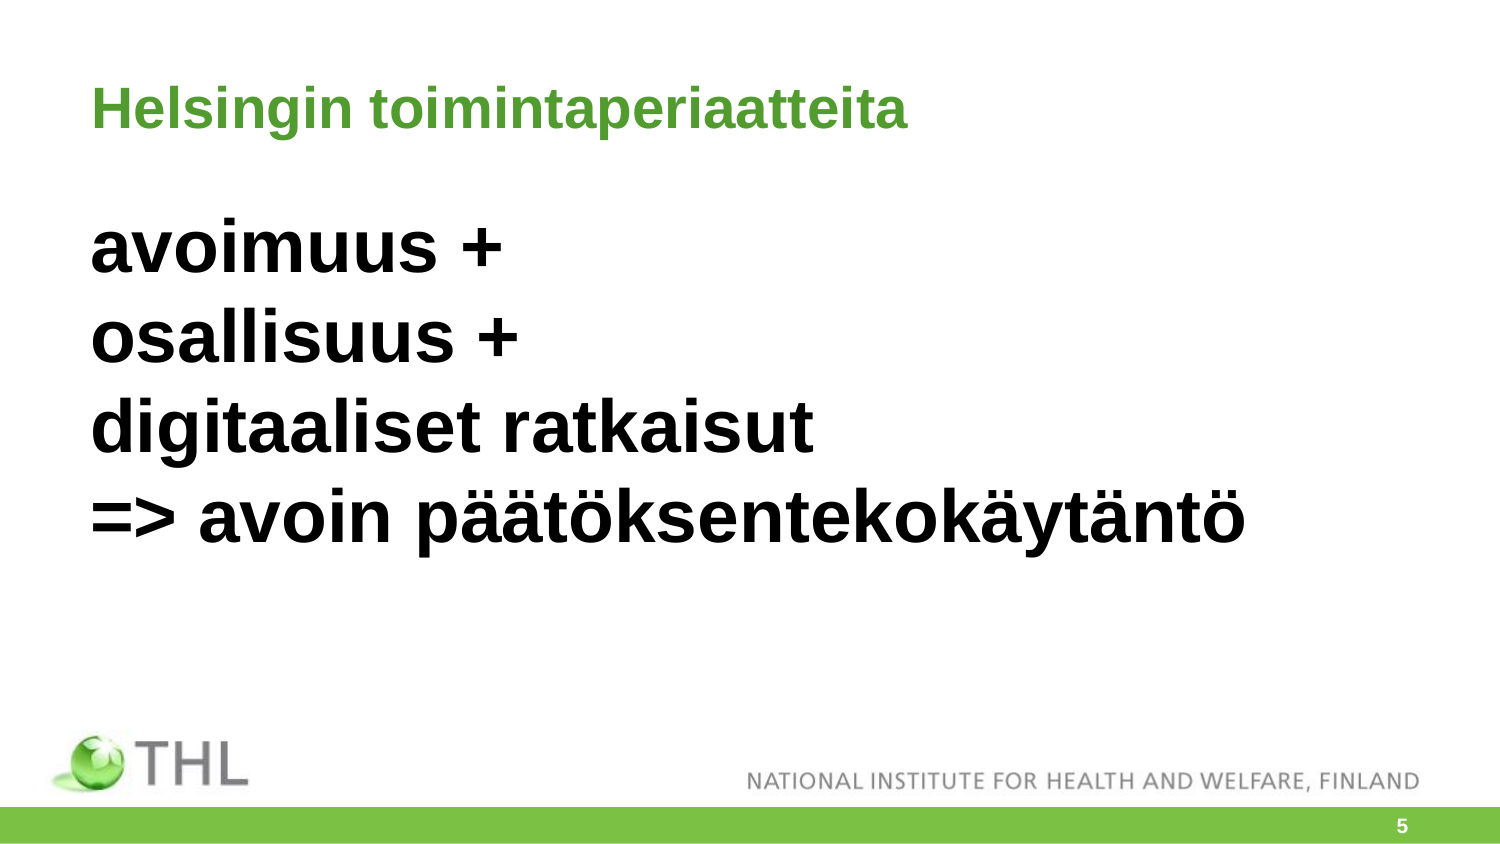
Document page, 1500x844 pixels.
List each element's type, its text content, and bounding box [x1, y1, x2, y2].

slide_number ‹#› [1246, 811, 1424, 839]
title Helsingin toimintaperiaatteita [76, 32, 1424, 156]
picture [715, 763, 1465, 801]
picture [24, 719, 275, 803]
list avoimuus + osallisuus + digitaaliset ratkaisut => avoin päätöksentekokäytäntö [75, 182, 1424, 724]
